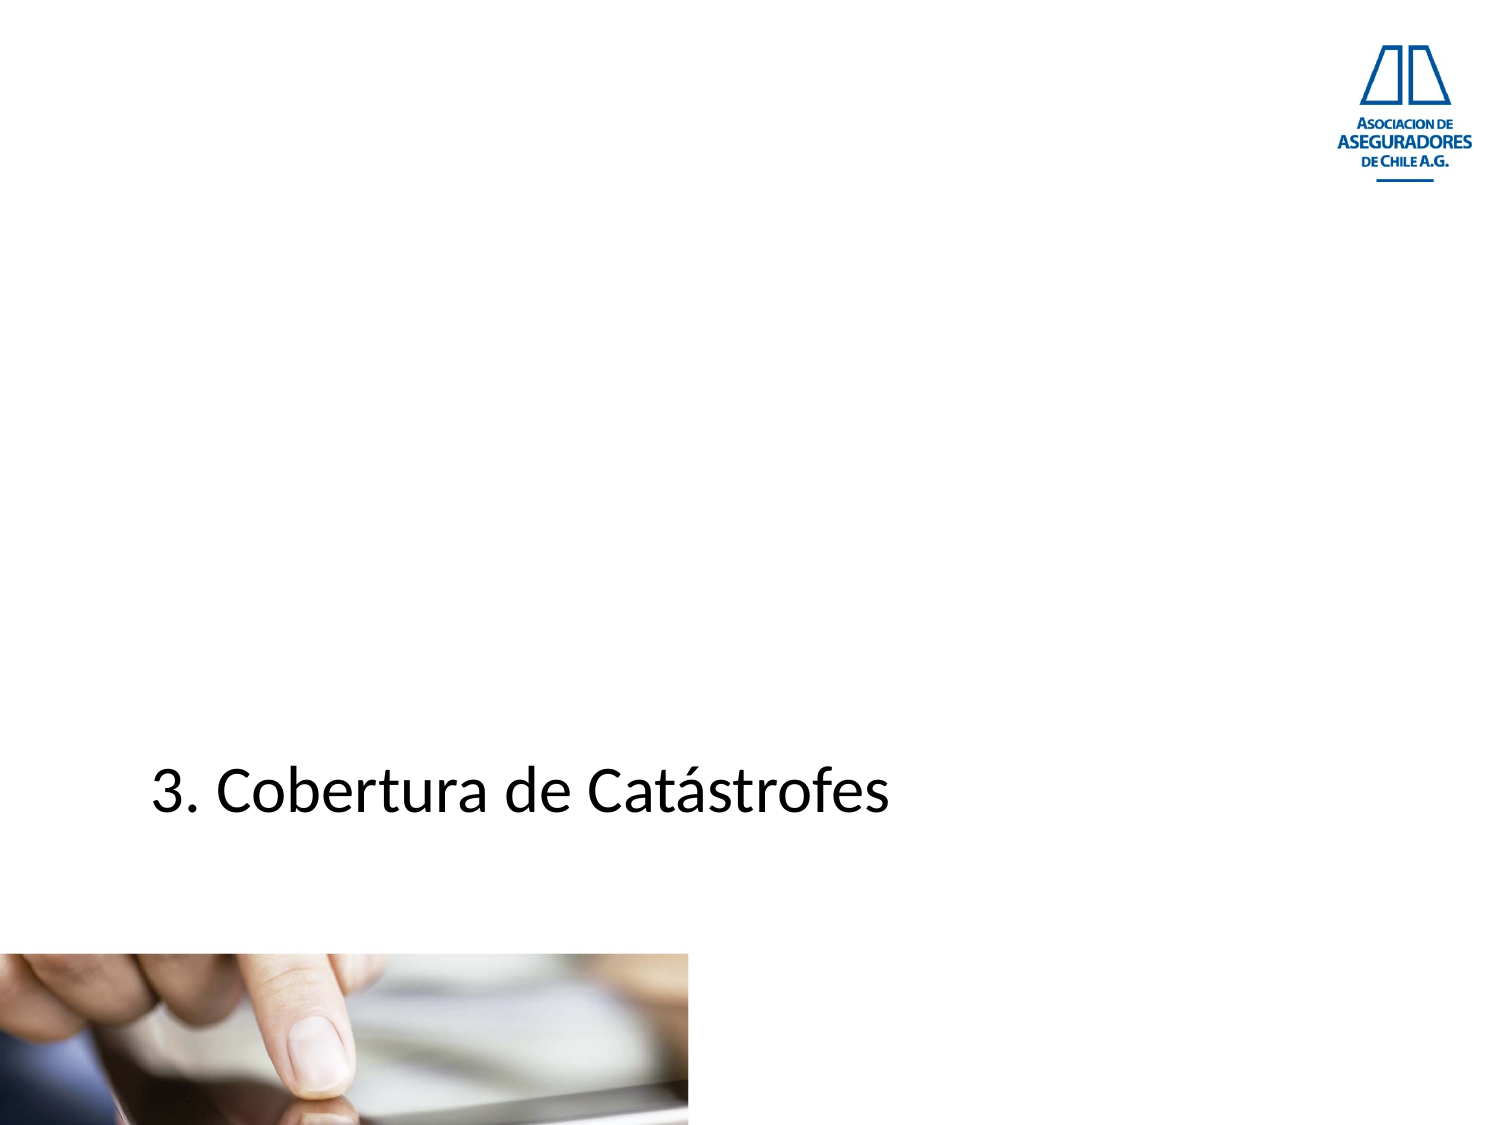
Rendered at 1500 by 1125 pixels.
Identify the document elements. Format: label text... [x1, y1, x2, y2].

text_box 3. Cobertura de Catástrofes [135, 727, 1380, 1005]
picture [0, 0, 1500, 1125]
